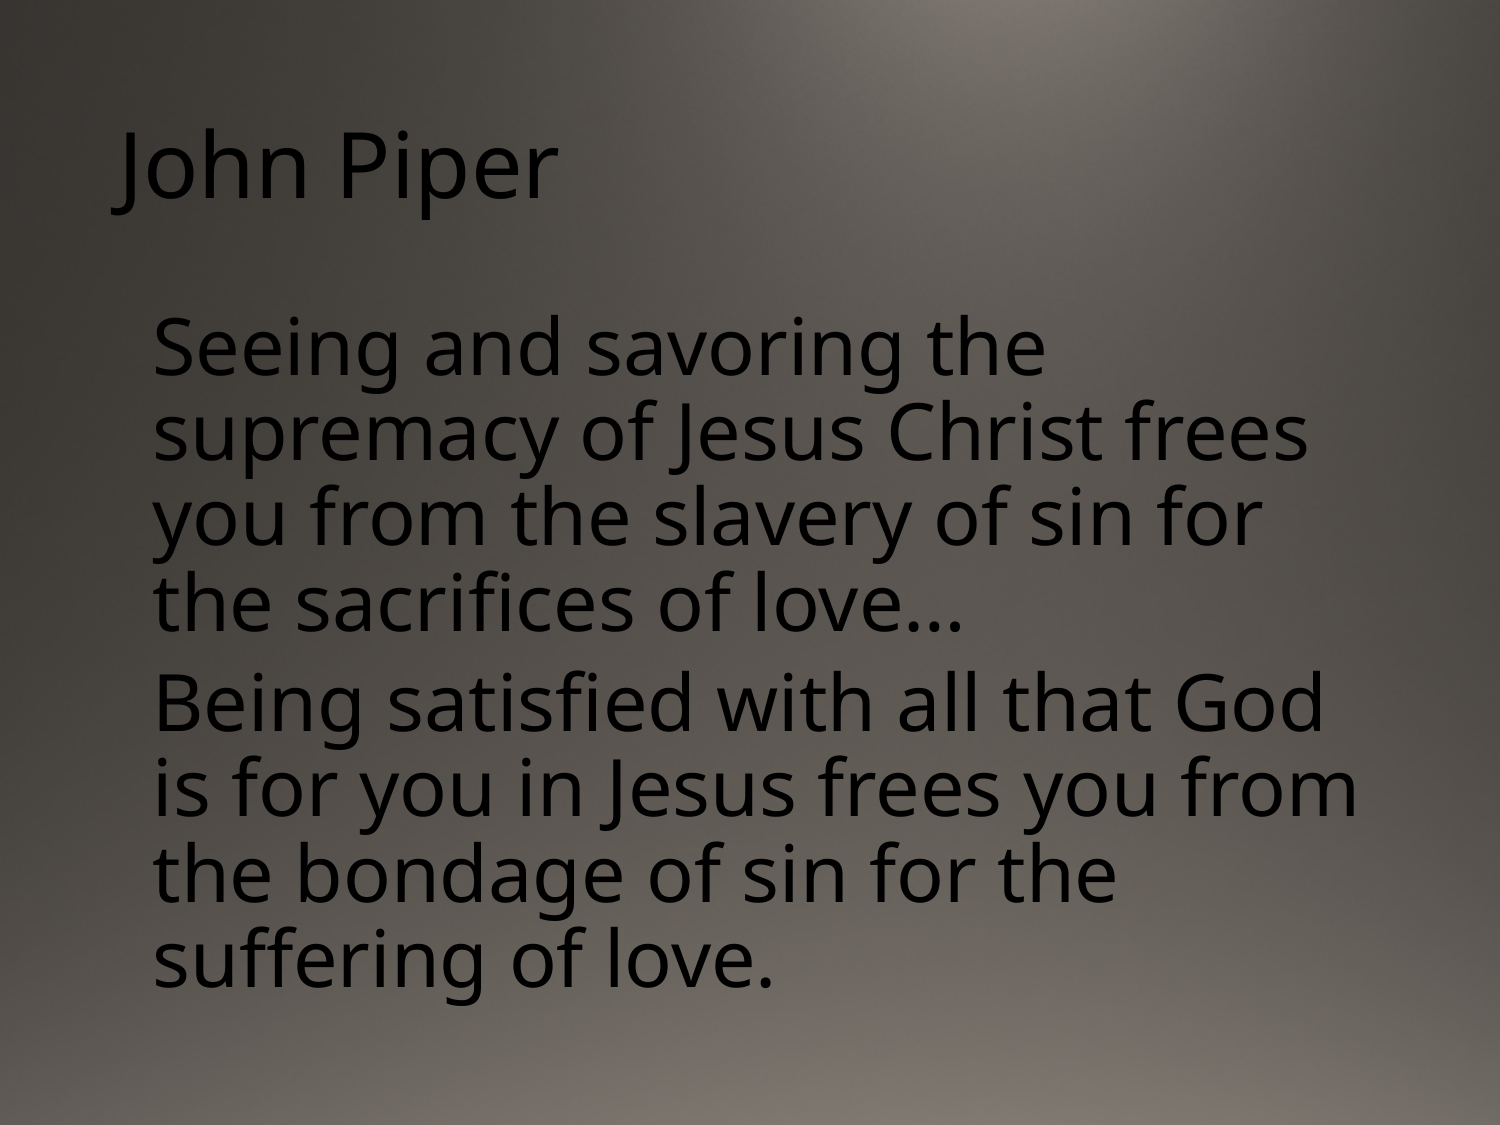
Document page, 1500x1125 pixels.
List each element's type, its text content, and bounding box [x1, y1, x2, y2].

title John Piper [103, 59, 1397, 278]
picture [0, 0, 1500, 1125]
list Seeing and savoring the supremacy of Jesus Christ frees you from the slavery of sin for the sacrifices of love… Being satisfied with all that God is for you in Jesus frees you from the bondage of sin for the suffering of love. [137, 299, 1397, 1014]
